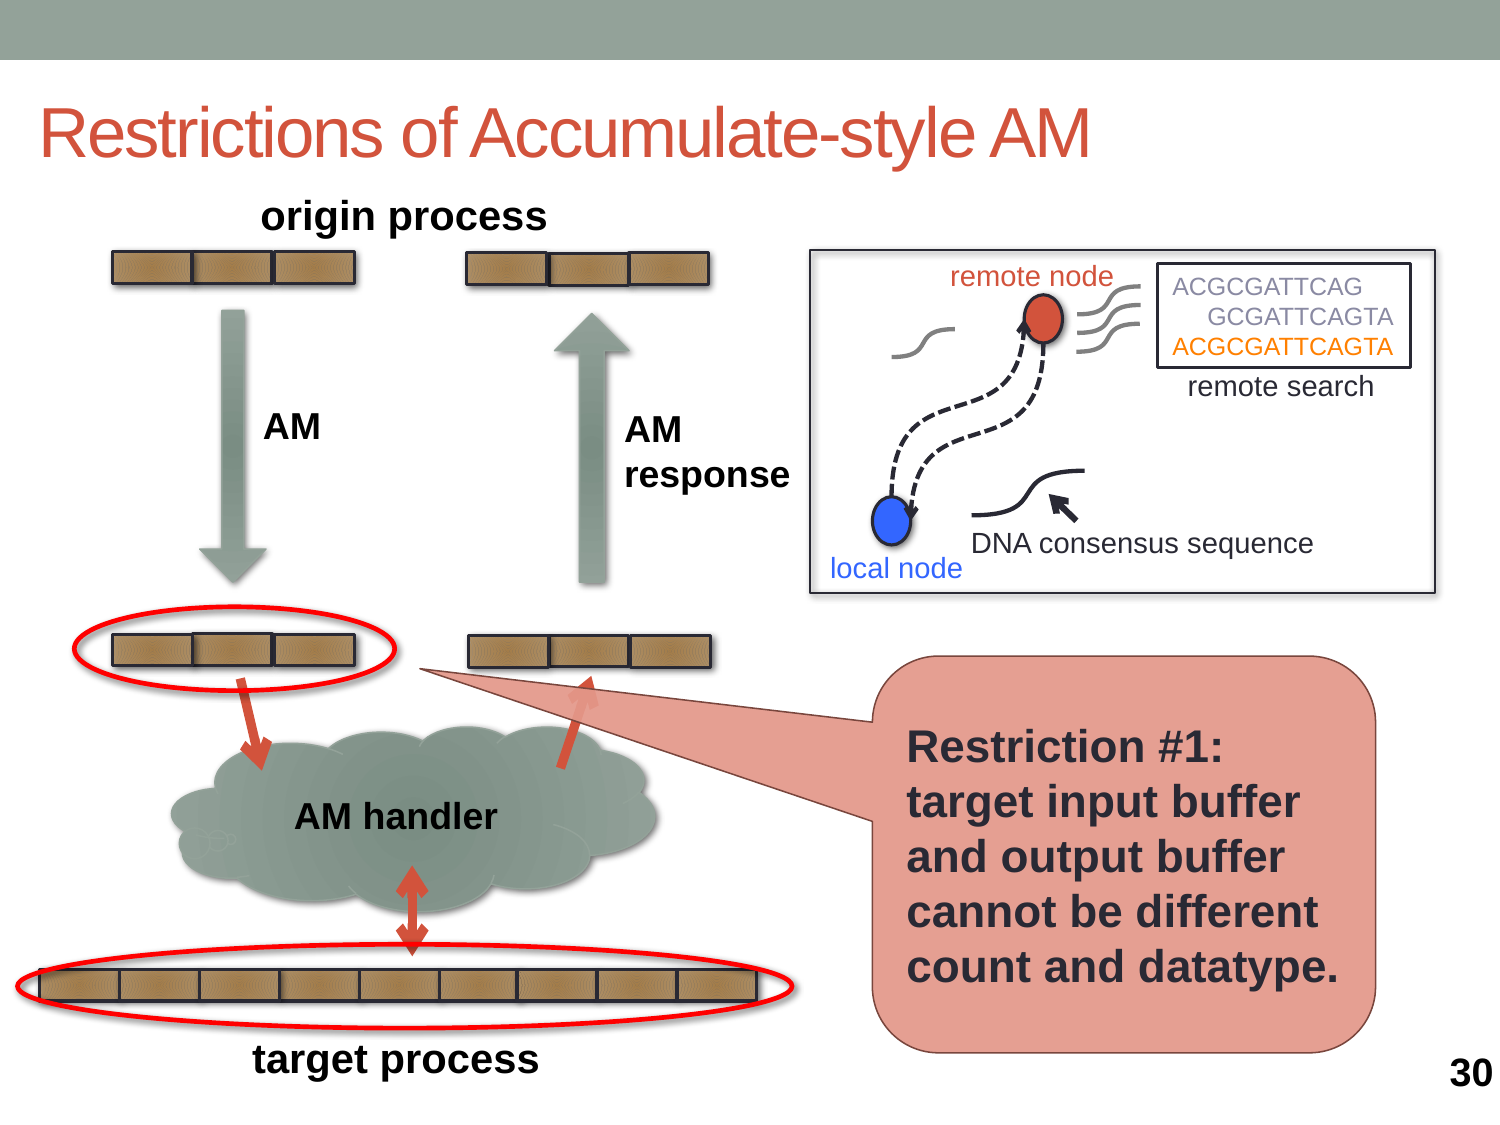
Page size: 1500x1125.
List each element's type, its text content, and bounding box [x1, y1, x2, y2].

text_box [554, 253, 626, 286]
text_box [240, 678, 263, 771]
text_box target process [237, 1034, 572, 1089]
text_box AM [248, 394, 503, 455]
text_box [809, 249, 1435, 594]
text_box [628, 252, 710, 285]
text_box [199, 251, 273, 284]
text_box AM response [609, 397, 805, 502]
text_box Restriction #1: target input buffer and output buffer cannot be different count and datatype. [419, 667, 557, 716]
text_box [73, 606, 396, 692]
text_box AM handler [170, 726, 656, 913]
text_box Restriction #1: target input buffer and output buffer cannot be different count and datatype. [600, 655, 1377, 1054]
text_box origin process [245, 211, 579, 246]
text_box [273, 251, 355, 284]
text_box [554, 634, 630, 668]
text_box [467, 635, 549, 668]
text_box [199, 309, 267, 583]
text_box [16, 943, 793, 1029]
text_box [111, 251, 193, 284]
title Restrictions of Accumulate-style AM [23, 47, 1456, 211]
text_box [553, 312, 630, 583]
text_box [630, 635, 711, 668]
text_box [560, 675, 592, 769]
text_box 30 [1434, 1043, 1500, 1098]
text_box [466, 252, 547, 285]
